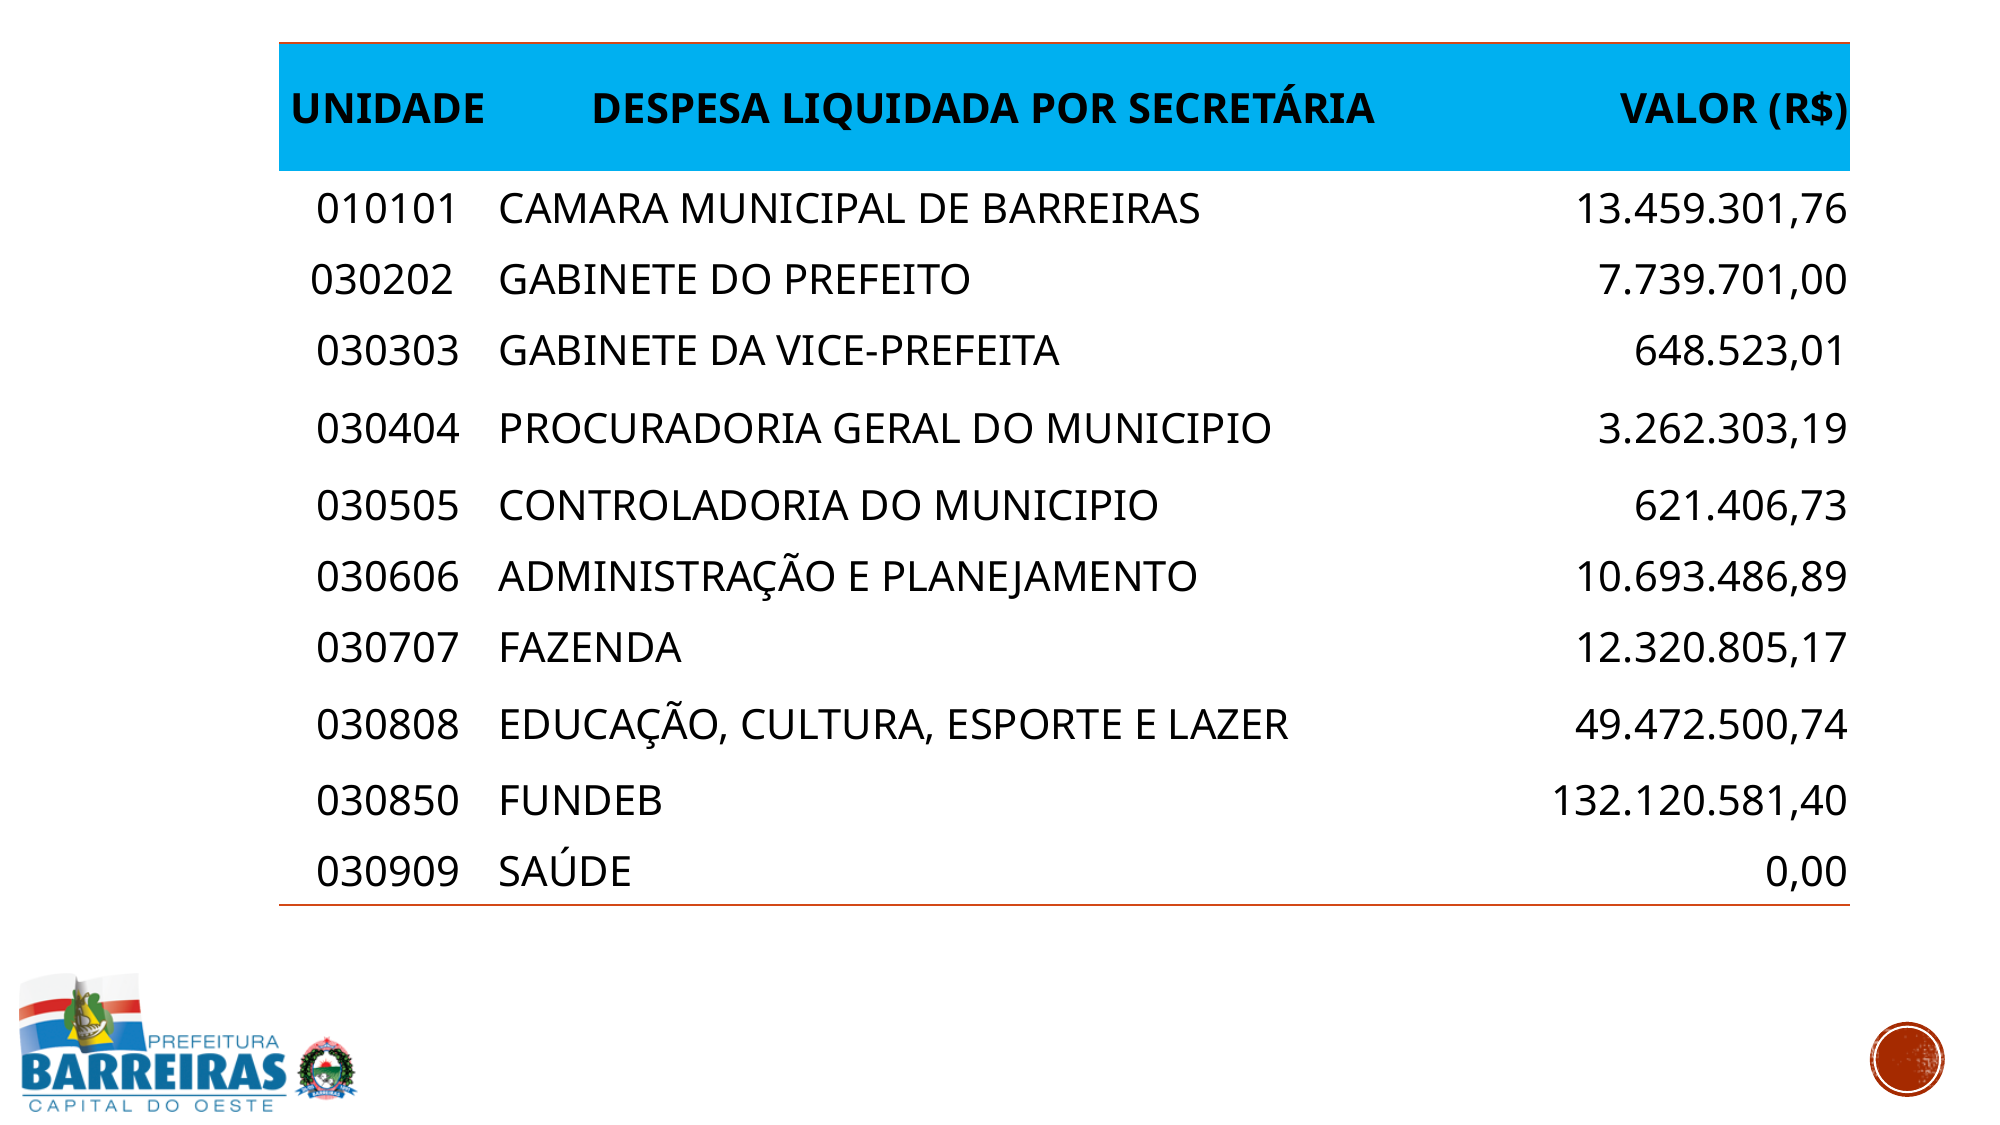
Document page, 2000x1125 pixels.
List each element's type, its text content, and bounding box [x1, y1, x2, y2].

table_cell 3.262.303,19 [1469, 384, 1850, 468]
table_cell 621.406,73 [1469, 468, 1850, 539]
table_cell FAZENDA [497, 610, 1469, 681]
table_cell 030808 [279, 681, 497, 763]
table_cell 030606 [279, 539, 497, 610]
table_cell 10.693.486,89 [1469, 539, 1850, 610]
table_header UNIDADE [279, 44, 497, 171]
table_cell 7.739.701,00 [1469, 242, 1850, 313]
table_header VALOR (R$) [1469, 44, 1850, 171]
table_cell 030909 [279, 834, 497, 904]
table_cell 49.472.500,74 [1469, 681, 1850, 763]
table_cell EDUCAÇÃO, CULTURA, ESPORTE E LAZER [497, 681, 1469, 763]
table_cell 010101 [279, 171, 497, 242]
table_cell FUNDEB [497, 763, 1469, 834]
table_cell 648.523,01 [1469, 313, 1850, 384]
table_cell GABINETE DA VICE-PREFEITA [497, 313, 1469, 384]
table_cell 030850 [279, 763, 497, 834]
table_cell PROCURADORIA GERAL DO MUNICIPIO [497, 384, 1469, 468]
table_cell 0,00 [1469, 834, 1850, 904]
table_cell SAÚDE [497, 834, 1469, 904]
table_cell 13.459.301,76 [1469, 171, 1850, 242]
table_cell 12.320.805,17 [1469, 610, 1850, 681]
table_cell 030707 [279, 610, 497, 681]
table_cell CAMARA MUNICIPAL DE BARREIRAS [497, 171, 1469, 242]
table_cell ADMINISTRAÇÃO E PLANEJAMENTO [497, 539, 1469, 610]
table_cell CONTROLADORIA DO MUNICIPIO [497, 468, 1469, 539]
table_header DESPESA LIQUIDADA POR SECRETÁRIA [497, 44, 1469, 171]
table_cell 030303 [279, 313, 497, 384]
table_cell GABINETE DO PREFEITO [497, 242, 1469, 313]
picture [19, 973, 358, 1112]
table_cell 030202 [279, 242, 497, 313]
table_cell 030505 [279, 468, 497, 539]
table_cell 030404 [279, 384, 497, 468]
table_cell 132.120.581,40 [1469, 763, 1850, 834]
